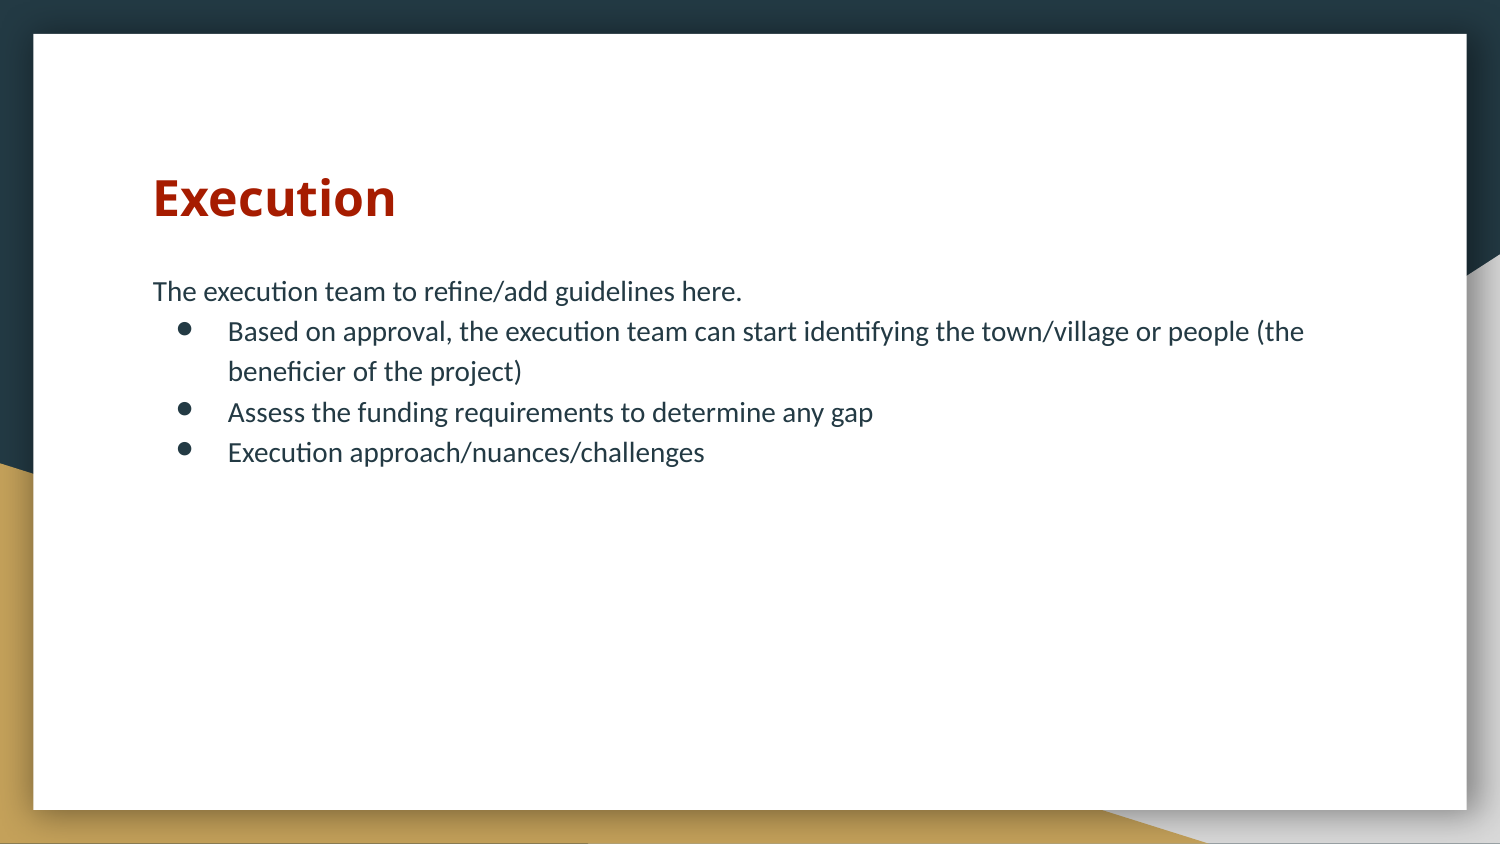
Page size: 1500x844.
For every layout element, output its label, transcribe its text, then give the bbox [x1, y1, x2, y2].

list The execution team to refine/add guidelines here. Based on approval, the execution team can start identifying the town/village or people (the beneficier of the project) Assess the funding requirements to determine any gap Execution approach/nuances/challenges [137, 244, 1370, 646]
title Execution [137, 139, 1370, 244]
